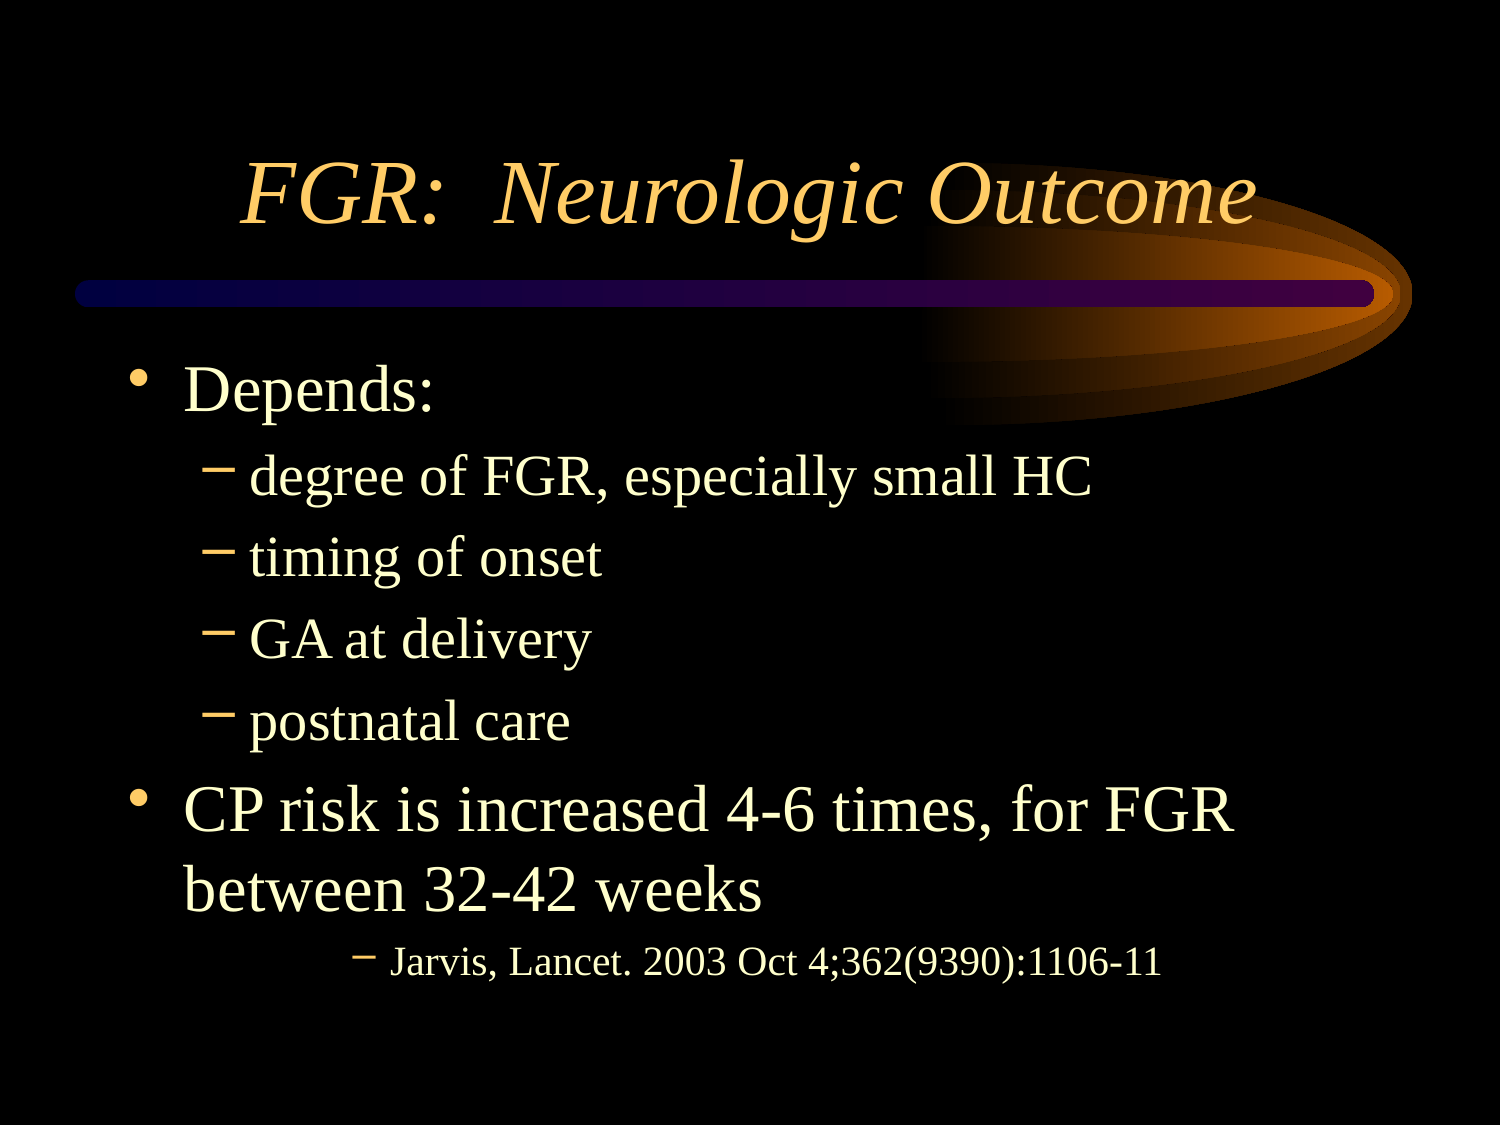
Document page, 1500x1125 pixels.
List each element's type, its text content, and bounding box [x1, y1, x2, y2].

title FGR: Neurologic Outcome [112, 62, 1388, 251]
list Depends: degree of FGR, especially small HC timing of onset GA at delivery postnatal care CP risk is increased 4-6 times, for FGR between 32-42 weeks Jarvis, Lancet. 2003 Oct 4;362(9390):1106-11 [112, 337, 1388, 1013]
